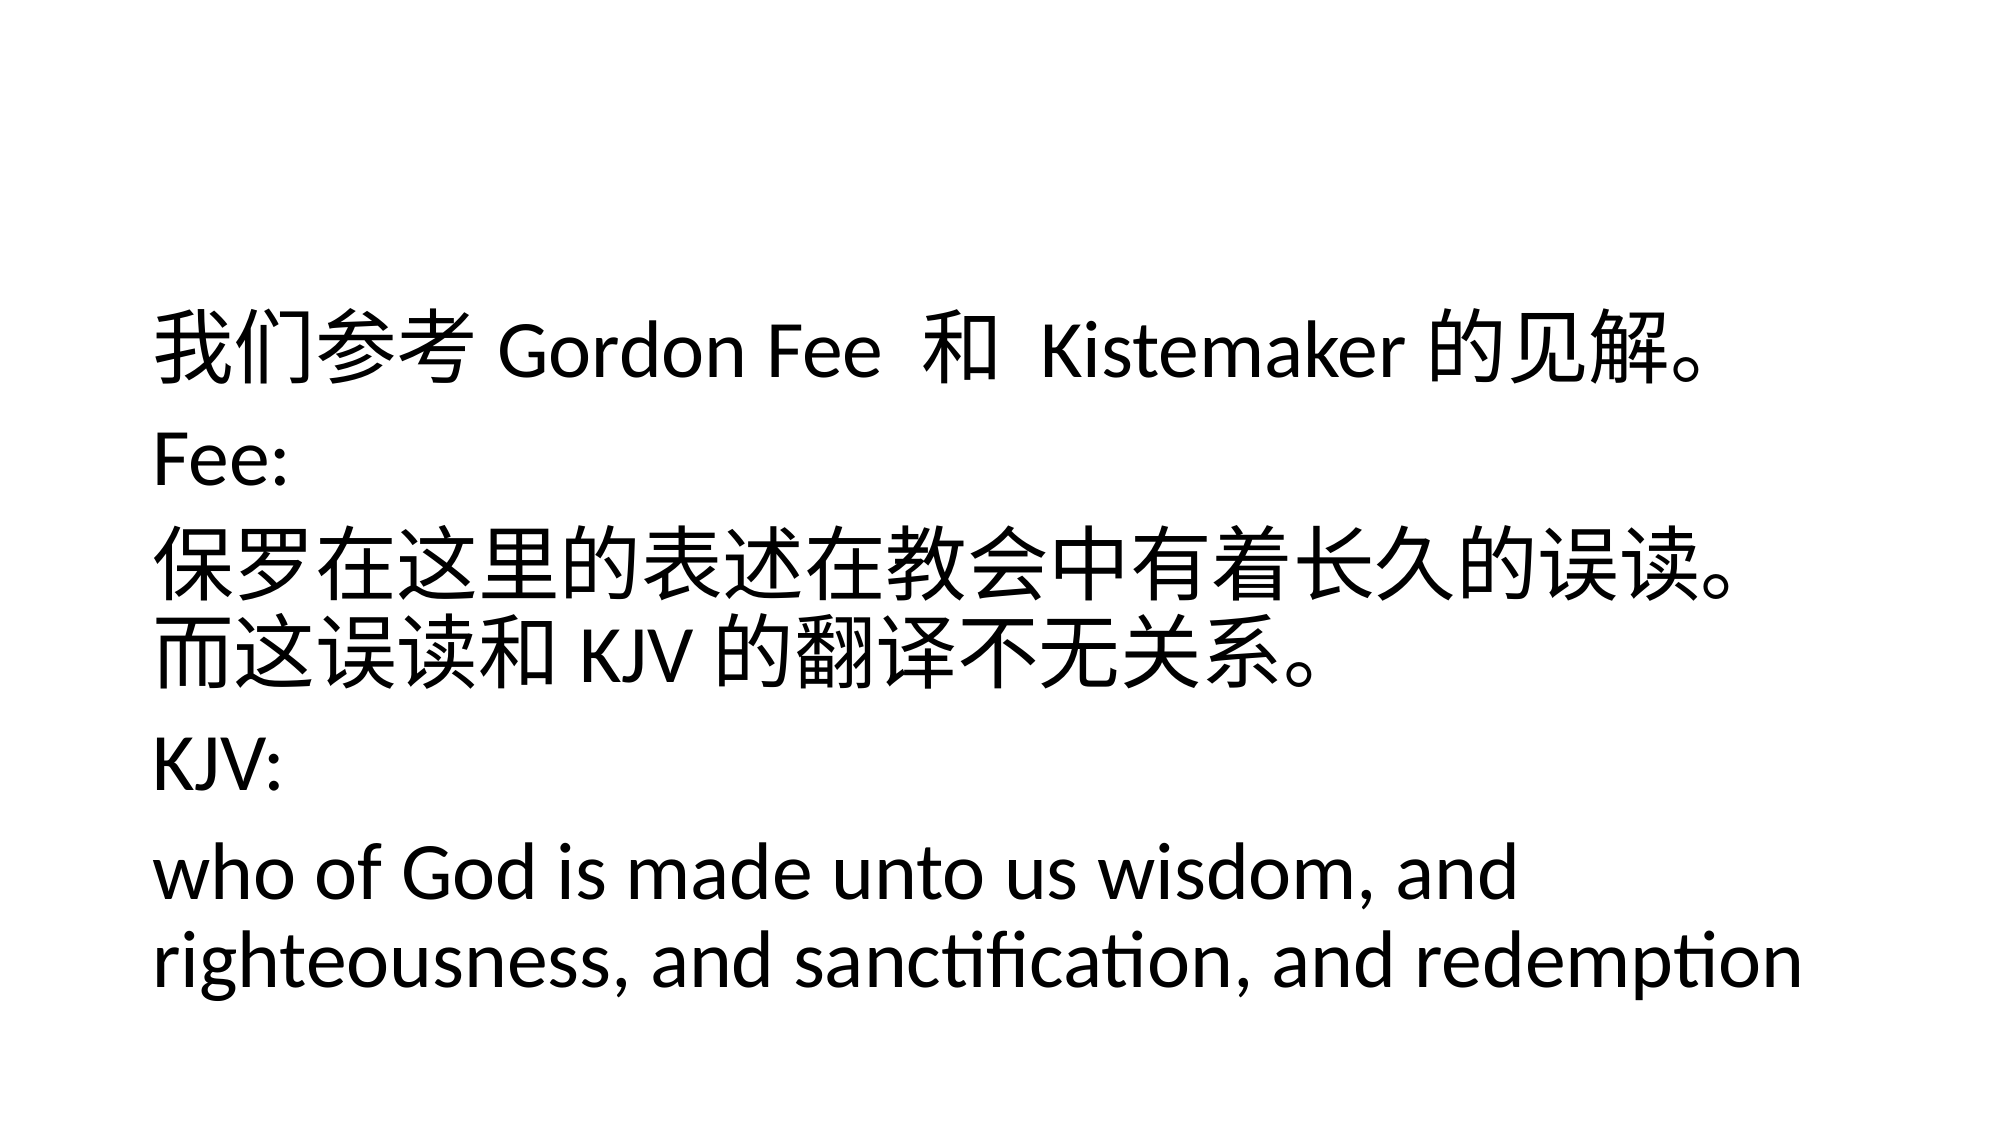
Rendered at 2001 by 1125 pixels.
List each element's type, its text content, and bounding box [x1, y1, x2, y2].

list 我们参考Gordon Fee 和 Kistemaker的见解。 Fee: 保罗在这里的表述在教会中有着长久的误读。而这误读和KJV的翻译不无关系。 KJV: who of God is made unto us wisdom, and righteousness, and sanctification, and redemption [137, 299, 1863, 1014]
